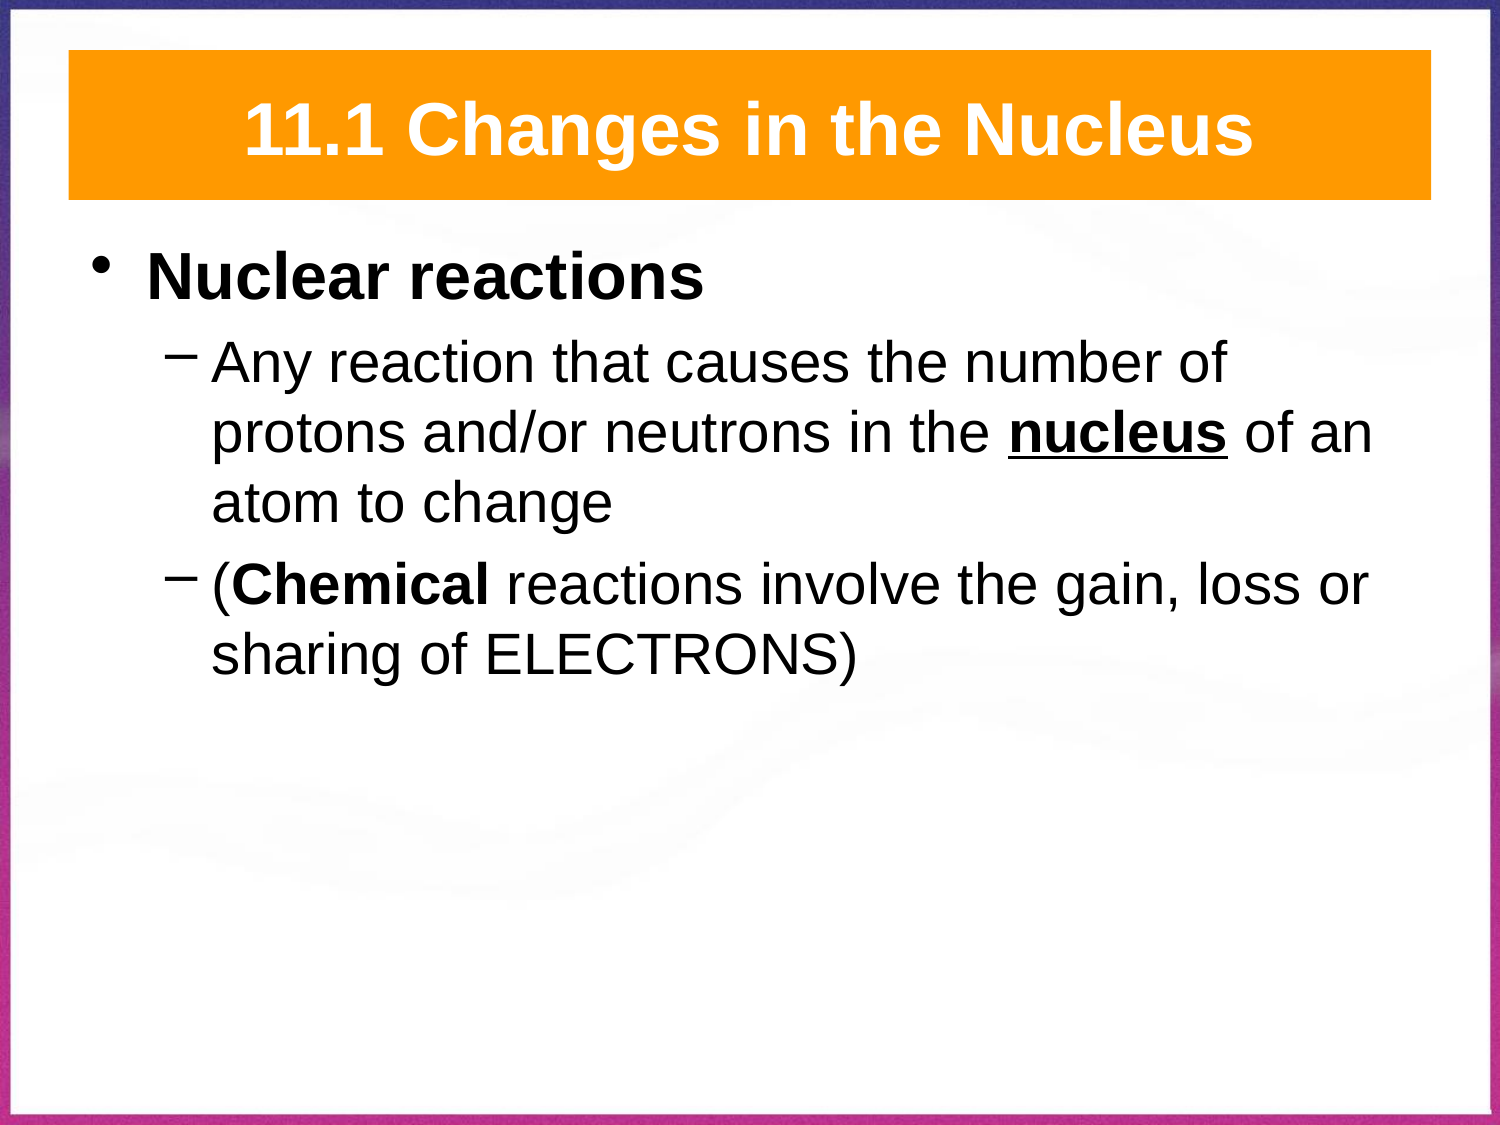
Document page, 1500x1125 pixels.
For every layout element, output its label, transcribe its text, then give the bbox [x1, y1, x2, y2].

title 11.1 Changes in the Nucleus [68, 50, 1432, 200]
list Nuclear reactions Any reaction that causes the number of protons and/or neutrons in the nucleus of an atom to change (Chemical reactions involve the gain, loss or sharing of ELECTRONS) [75, 224, 1425, 1025]
picture [0, 0, 1500, 1125]
